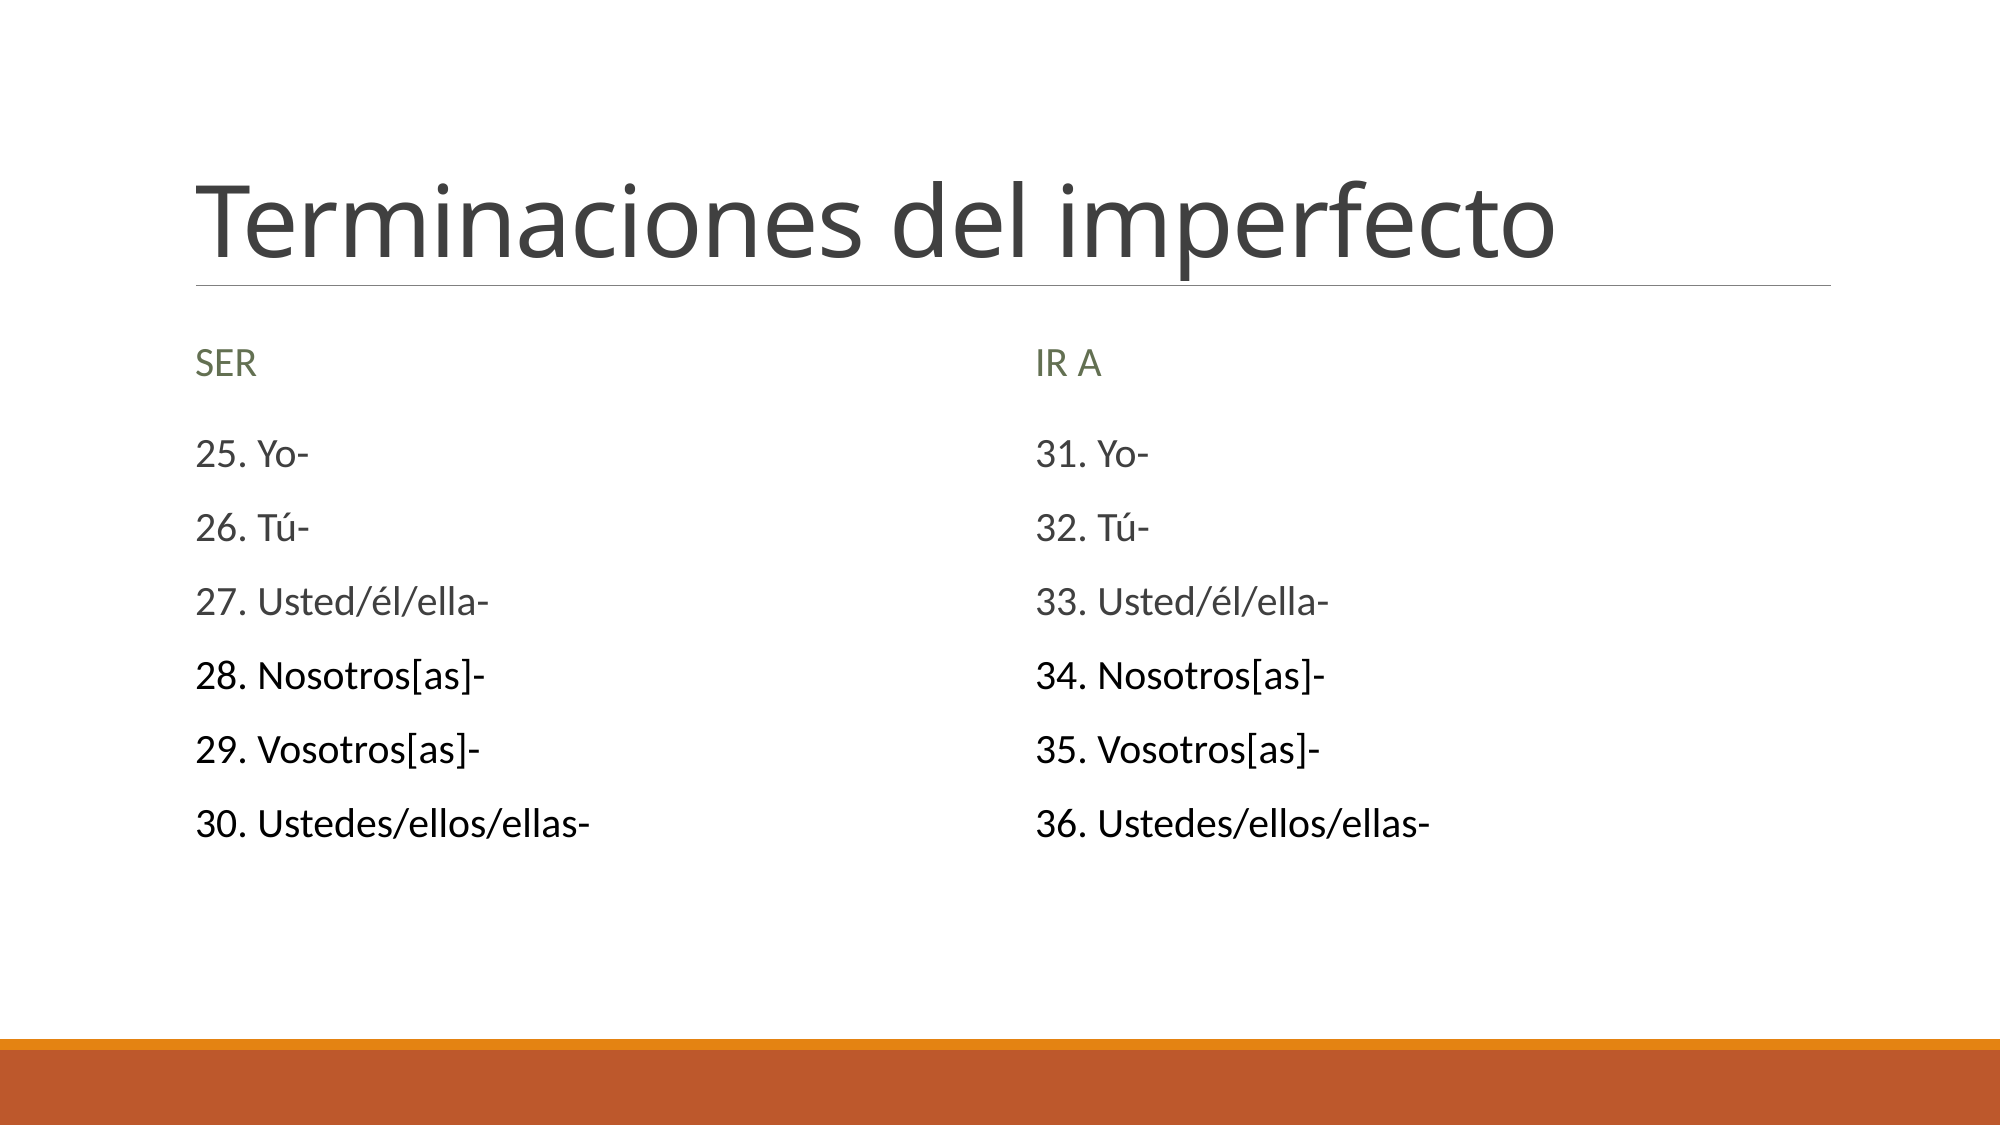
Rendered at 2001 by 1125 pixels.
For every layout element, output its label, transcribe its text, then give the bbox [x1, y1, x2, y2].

list 25. Yo- 26. Tú- 27. Usted/él/ella- 28. Nosotros[as]- 29. Vosotros[as]- 30. Ustedes/ellos/ellas- [180, 423, 990, 978]
list 31. Yo- 32. Tú- 33. Usted/él/ella- 34. Nosotros[as]- 35. Vosotros[as]- 36. Ustedes/ellos/ellas- [1020, 423, 1830, 978]
list ser [180, 302, 990, 423]
title Terminaciones del imperfecto [180, 47, 1830, 285]
list Ir a [1020, 302, 1830, 423]
